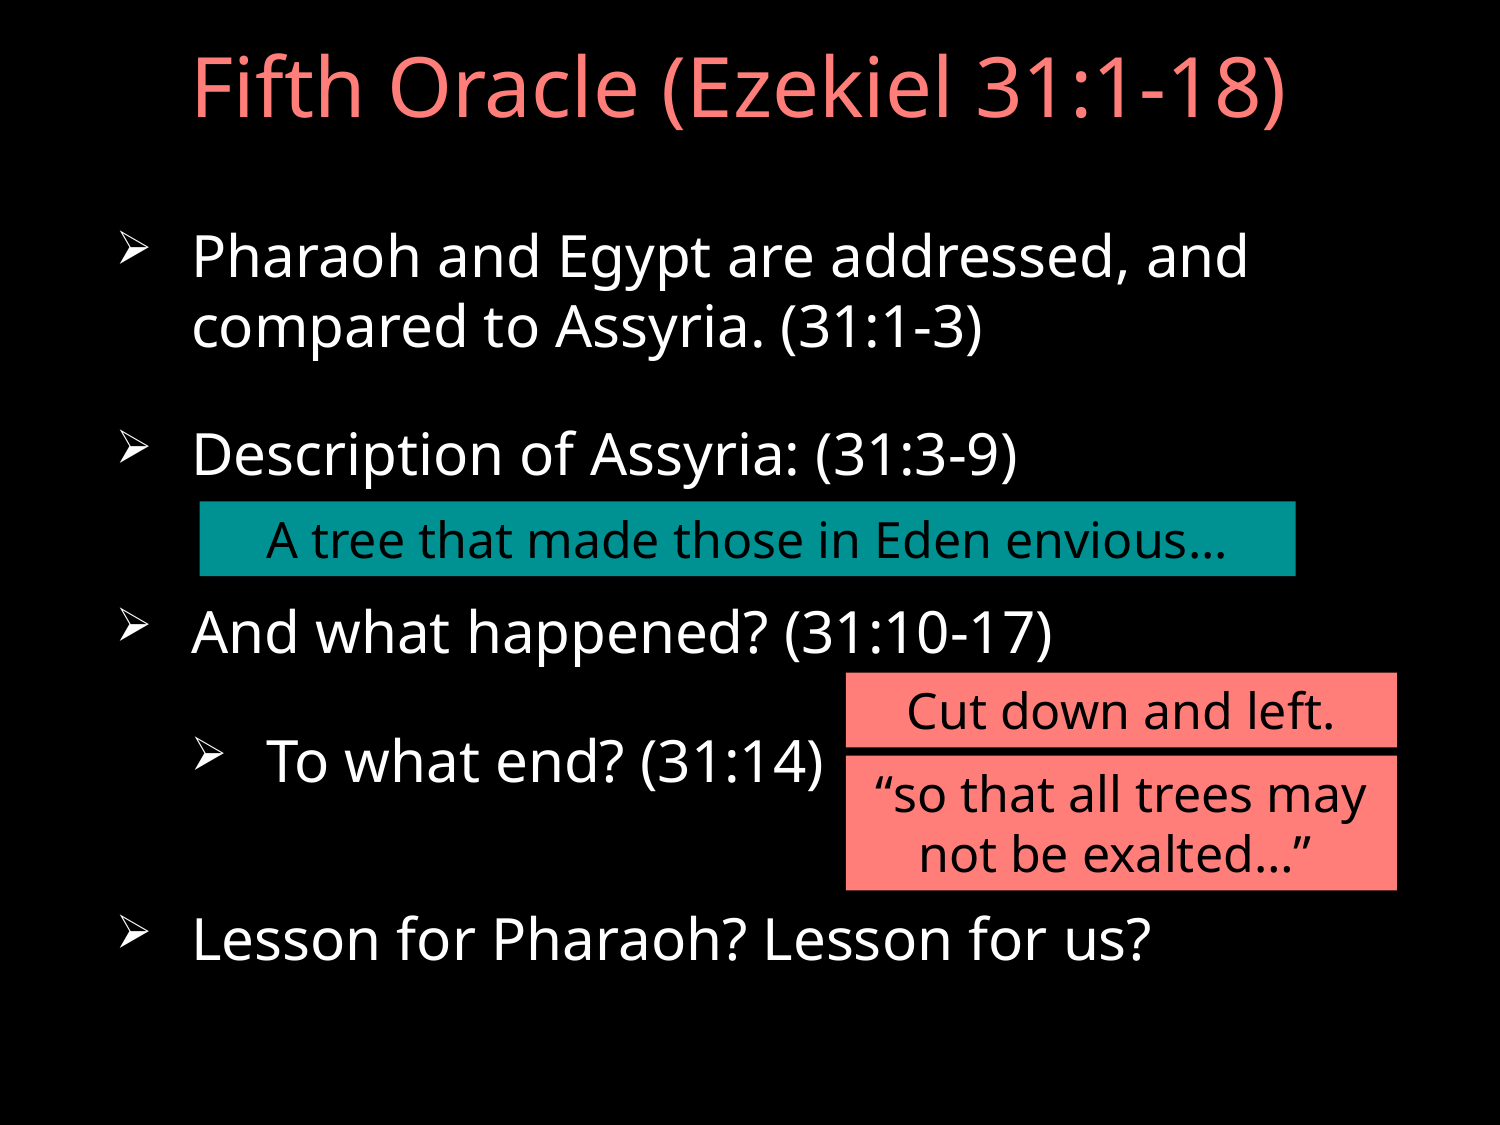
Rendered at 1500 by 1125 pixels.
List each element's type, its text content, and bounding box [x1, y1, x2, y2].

text_box “so that all trees may not be exalted…” [845, 755, 1397, 891]
title Fifth Oracle (Ezekiel 31:1-18) [103, 23, 1397, 158]
text_box Cut down and left. [845, 672, 1397, 748]
text_box A tree that made those in Eden envious... [199, 501, 1296, 577]
text_box Pharaoh and Egypt are addressed, and compared to Assyria. (31:1-3) Description of Assyria: (31:3-9) And what happened? (31:10-17) To what end? (31:14) Lesson for Pharaoh? Lesson for us? [100, 211, 1395, 1018]
